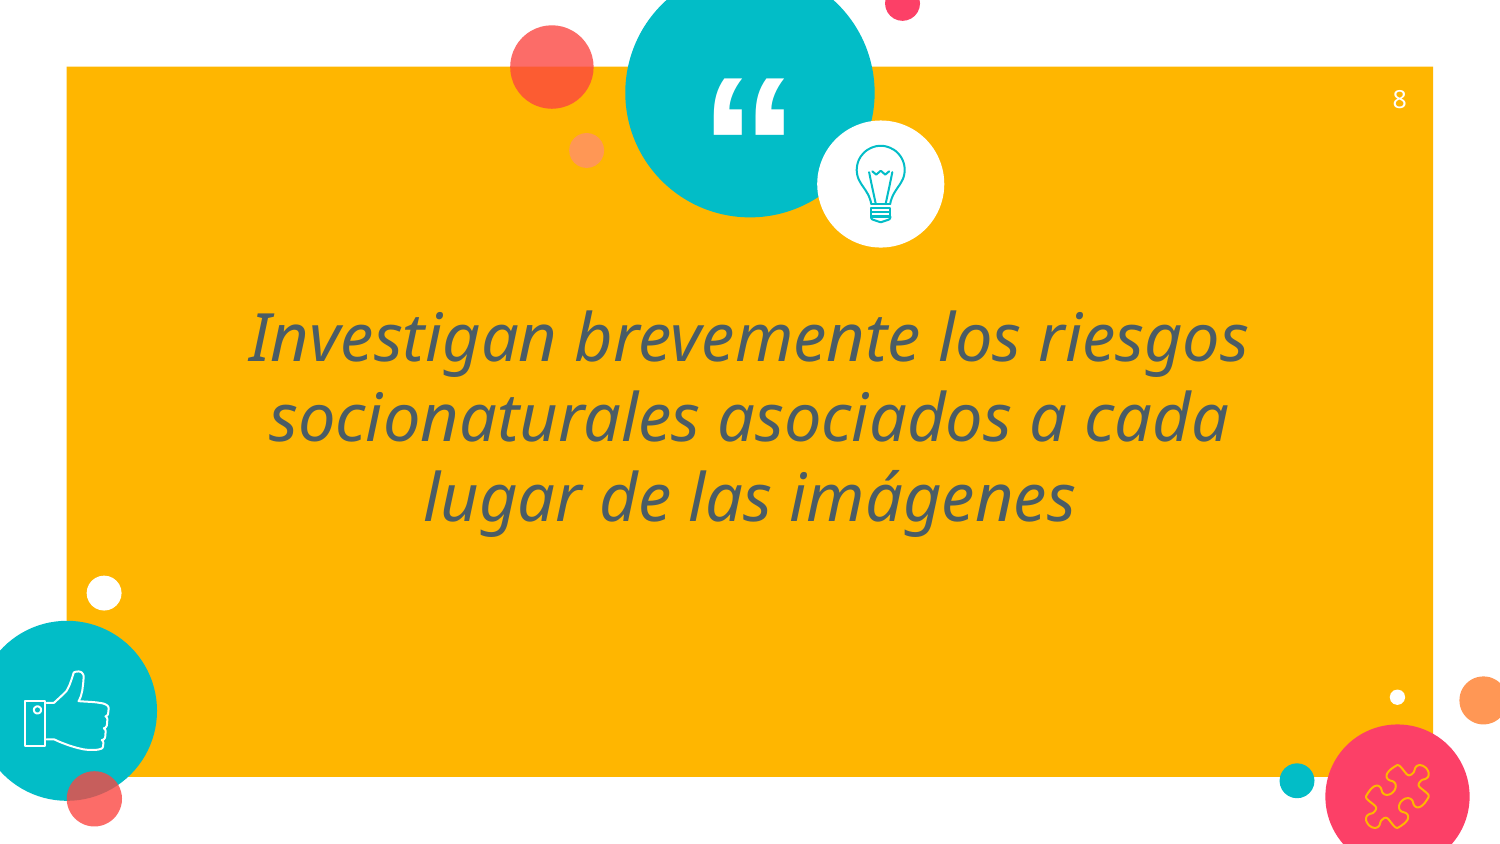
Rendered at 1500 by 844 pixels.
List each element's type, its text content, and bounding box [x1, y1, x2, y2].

slide_number 8 [1331, 68, 1422, 134]
list Investigan brevemente los riesgos socionaturales asociados a cada lugar de las imágenes [203, 279, 1297, 415]
